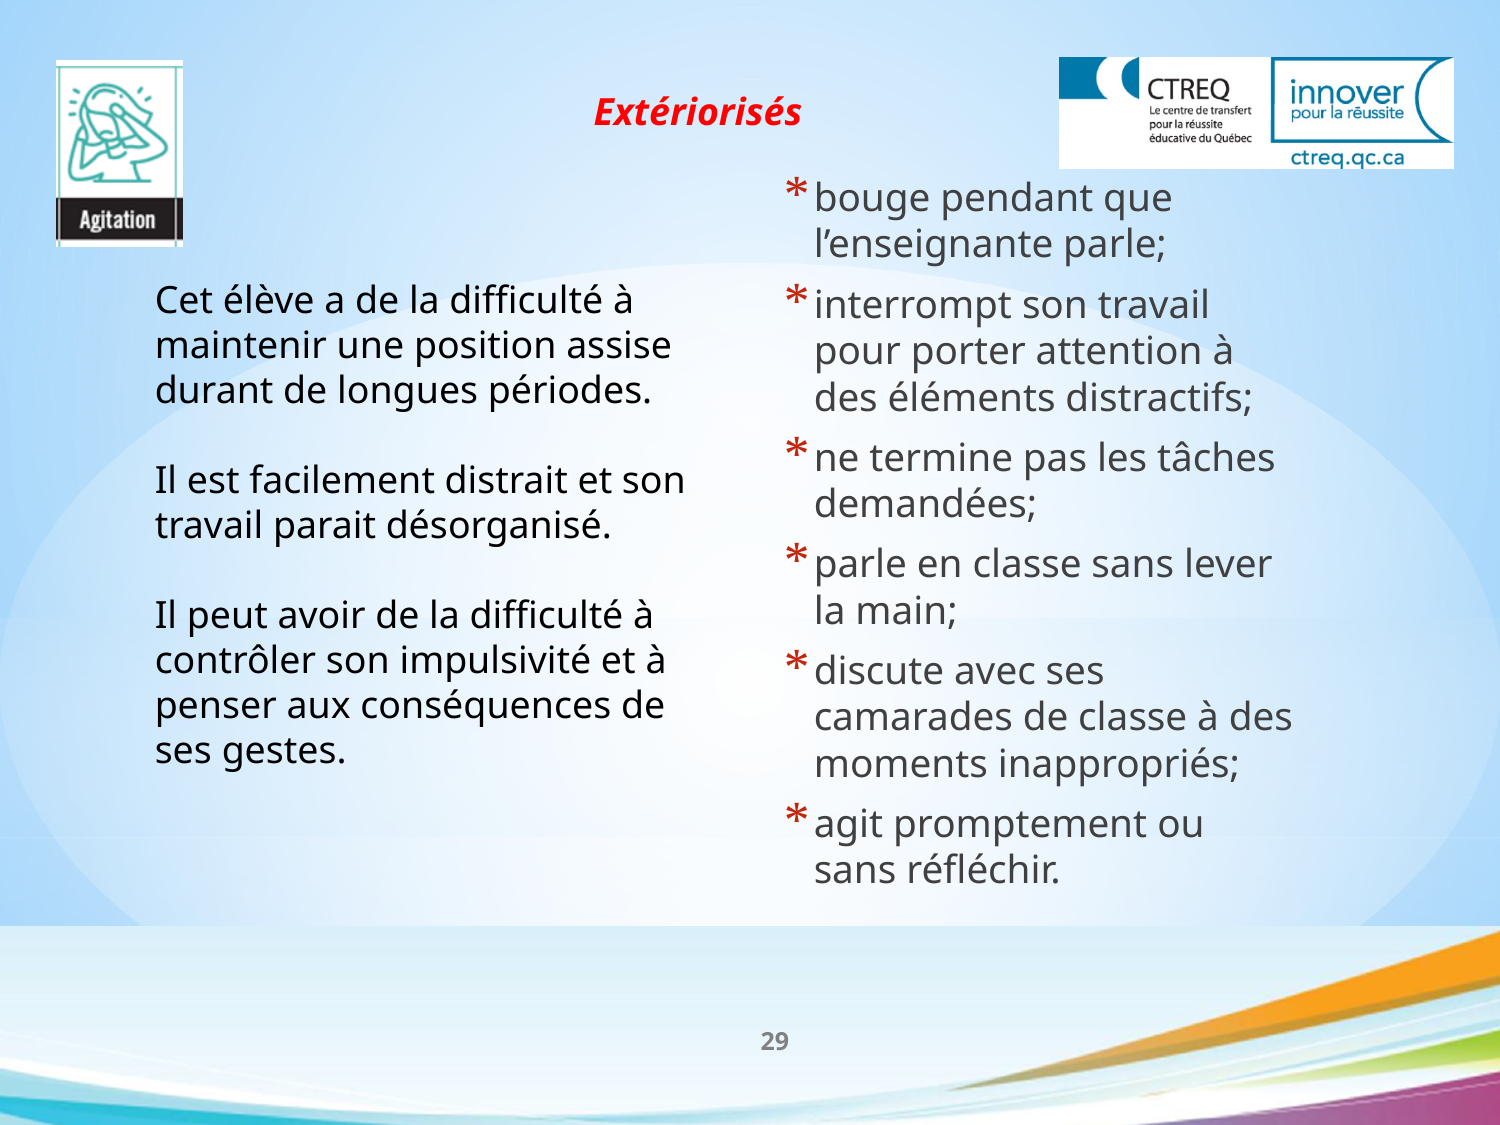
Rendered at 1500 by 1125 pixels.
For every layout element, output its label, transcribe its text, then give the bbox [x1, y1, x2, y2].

text_box Extériorisés [578, 80, 818, 141]
list bouge pendant que l’enseignante parle; interrompt son travail pour porter attention à des éléments distractifs; ne termine pas les tâches demandées; parle en classe sans lever la main; discute avec ses camarades de classe à des moments inappropriés; agit promptement ou sans réfléchir. [761, 165, 1311, 940]
slide_number 29 [624, 1012, 925, 1073]
picture [1, 926, 1500, 1125]
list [56, 60, 183, 247]
text_box Cet élève a de la difficulté à maintenir une position assise durant de longues périodes. Il est facilement distrait et son travail parait désorganisé. Il peut avoir de la difficulté à contrôler son impulsivité et à penser aux conséquences de ses gestes. [140, 268, 711, 779]
picture [1059, 57, 1454, 169]
picture [1274, 61, 1438, 139]
